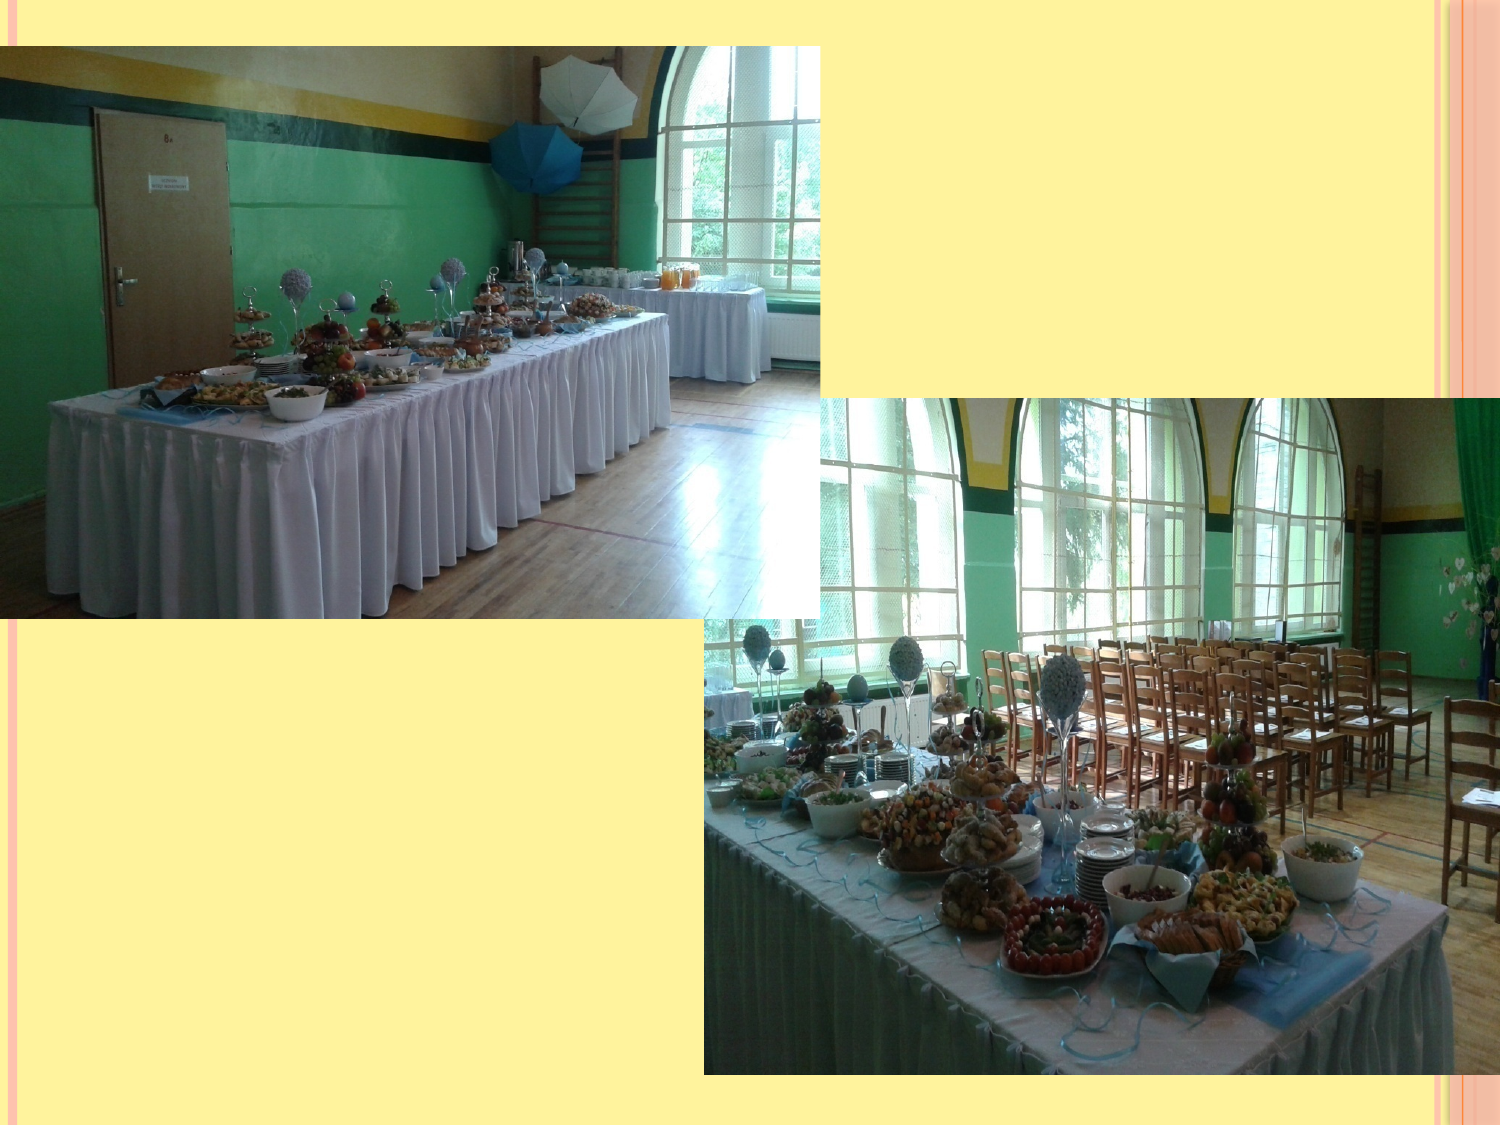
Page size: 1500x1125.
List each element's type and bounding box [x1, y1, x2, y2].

list [0, 46, 821, 619]
list [703, 397, 1500, 1076]
